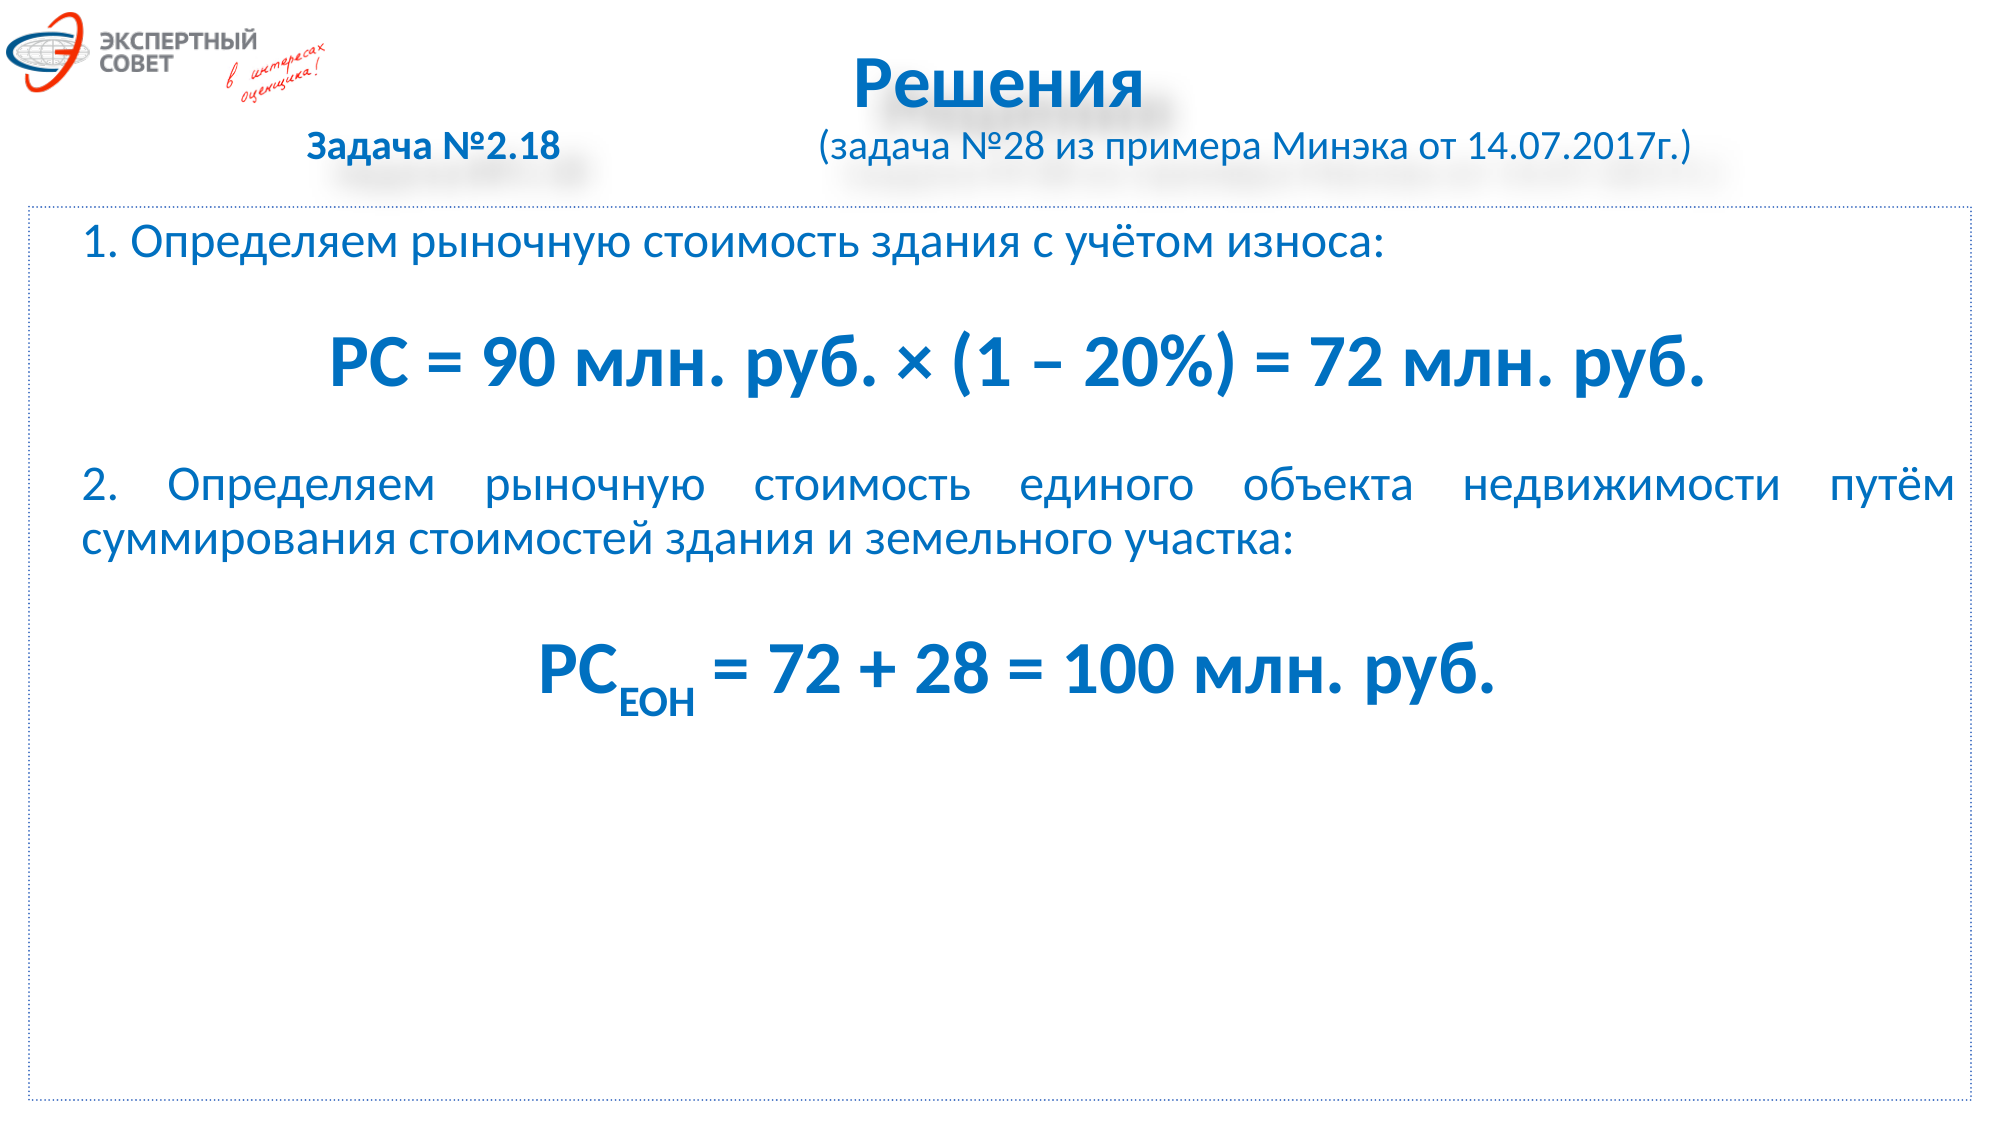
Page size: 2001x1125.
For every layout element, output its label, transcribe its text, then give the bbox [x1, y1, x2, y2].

title Решения Задача №2.18 (задача №28 из примера Минэка от 14.07.2017г.) [137, 32, 1863, 179]
picture [4, 10, 329, 106]
list 1. Определяем рыночную стоимость здания с учётом износа: РС = 90 млн. руб. × (1 – 20%) = 72 млн. руб. 2. Определяем рыночную стоимость единого объекта недвижимости путём суммирования стоимостей здания и земельного участка: РСЕОН = 72 + 28 = 100 млн. руб. [28, 206, 1971, 1100]
